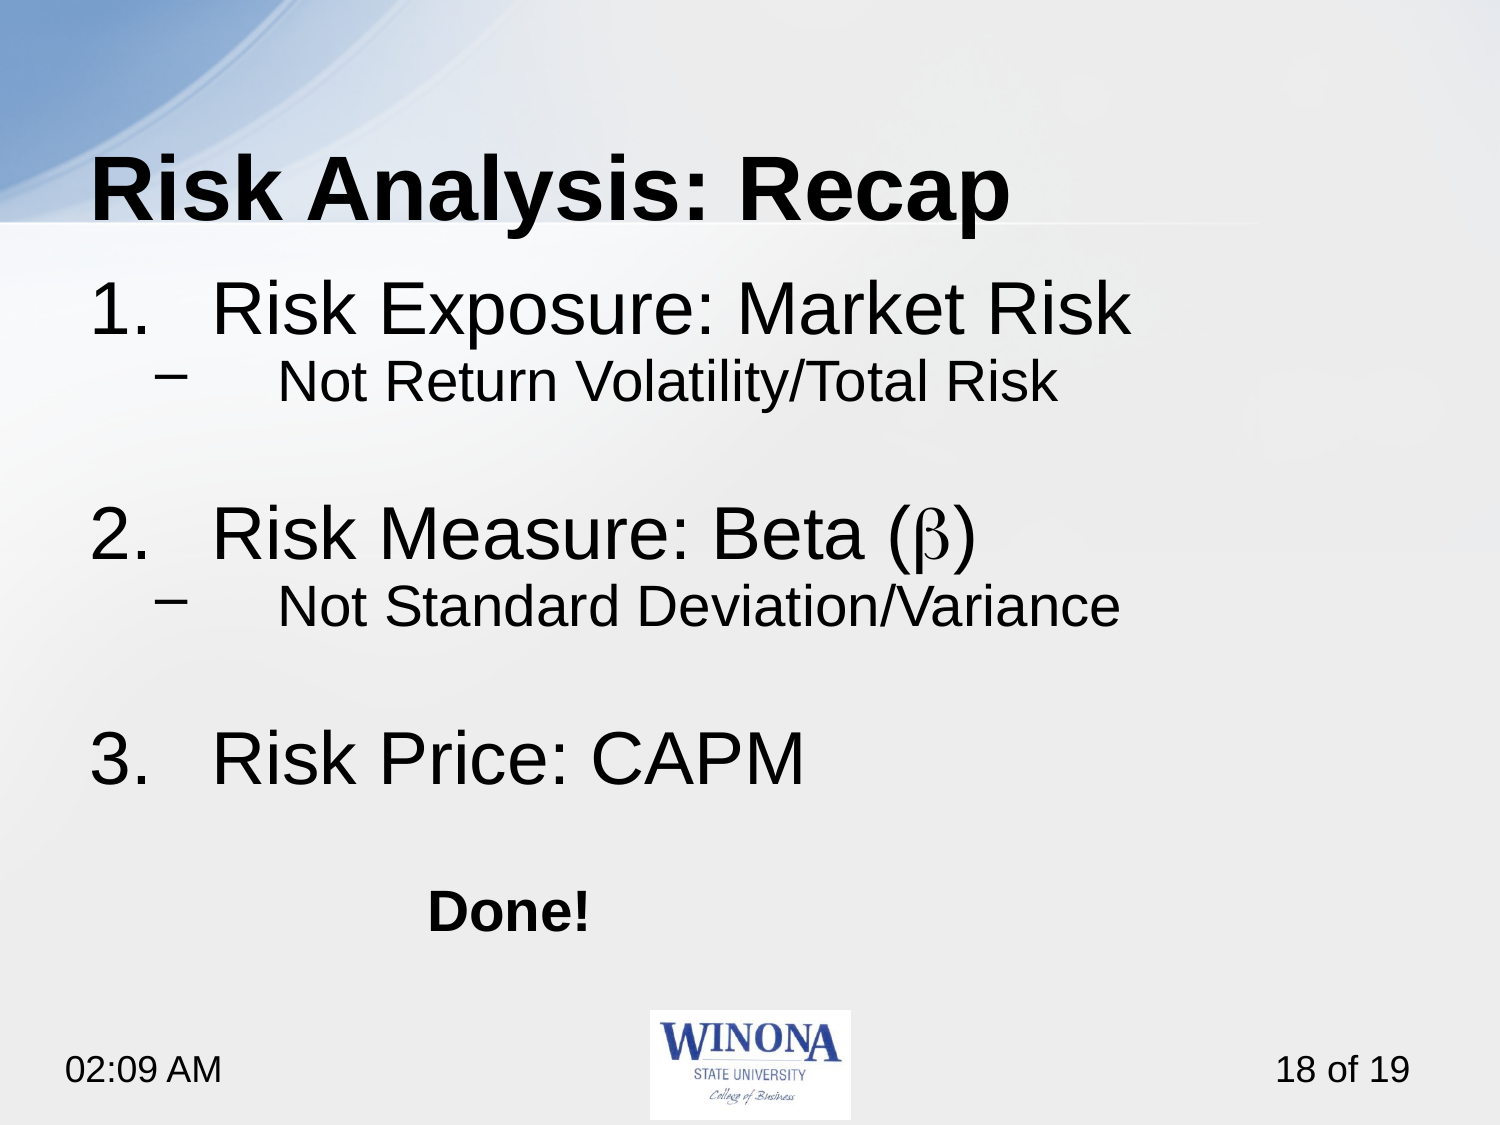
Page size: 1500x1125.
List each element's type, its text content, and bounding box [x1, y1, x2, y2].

picture [0, 0, 1500, 1125]
list Risk Exposure: Market Risk Not Return Volatility/Total Risk Risk Measure: Beta (b) Not Standard Deviation/Variance Risk Price: CAPM Done! [75, 262, 1463, 1005]
title Risk Analysis: Recap [75, 58, 1425, 247]
